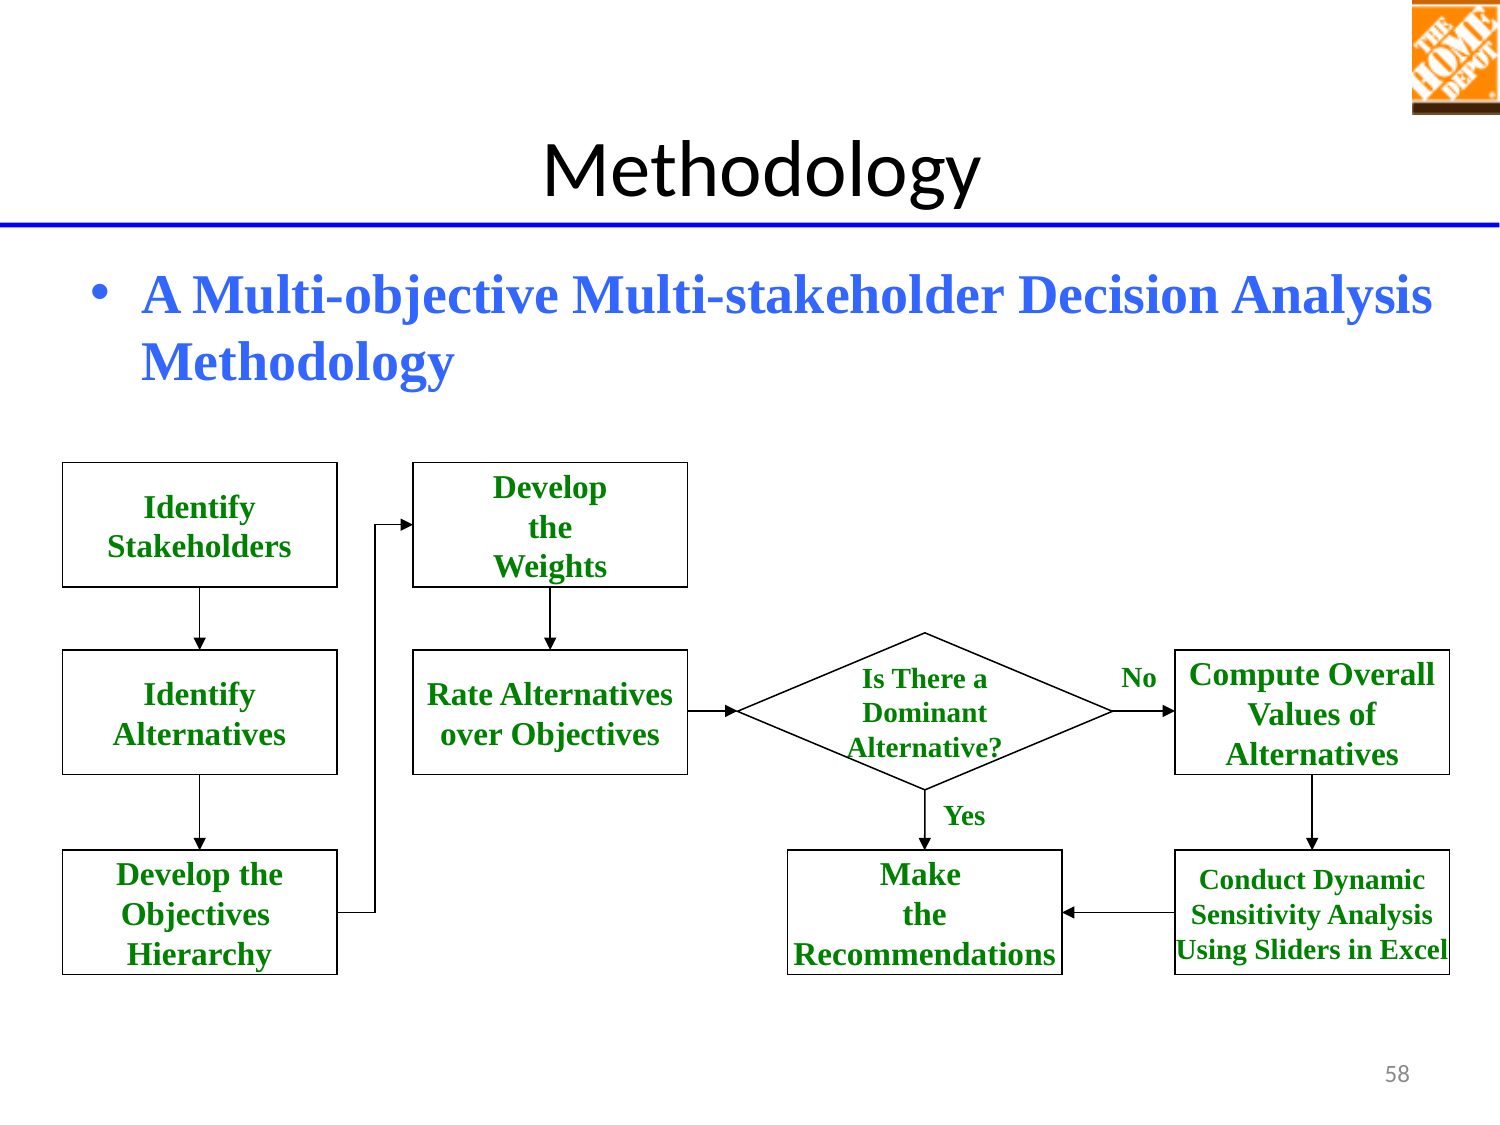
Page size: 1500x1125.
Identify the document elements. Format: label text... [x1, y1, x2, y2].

list A Multi-objective Multi-stakeholder Decision Analysis Methodology [75, 249, 1475, 400]
text_box No [1120, 662, 1158, 689]
picture [1412, 0, 1500, 115]
title Methodology [62, 108, 1463, 221]
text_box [336, 524, 414, 913]
text_box Is There a Dominant Alternative? [738, 632, 1112, 790]
text_box Compute Overall Values of Alternatives [1174, 649, 1450, 775]
text_box Conduct Dynamic Sensitivity Analysis Using Sliders in Excel [1174, 850, 1450, 975]
text_box Rate Alternatives over Objectives [418, 649, 688, 775]
slide_number 58 [1074, 1042, 1425, 1103]
text_box Make the Recommendations [787, 850, 1062, 975]
text_box Yes [938, 798, 990, 830]
text_box Identify Stakeholders [62, 462, 337, 587]
text_box Identify Alternatives [62, 649, 331, 775]
text_box Develop the Weights [412, 462, 688, 587]
text_box Develop the Objectives Hierarchy [62, 850, 337, 975]
